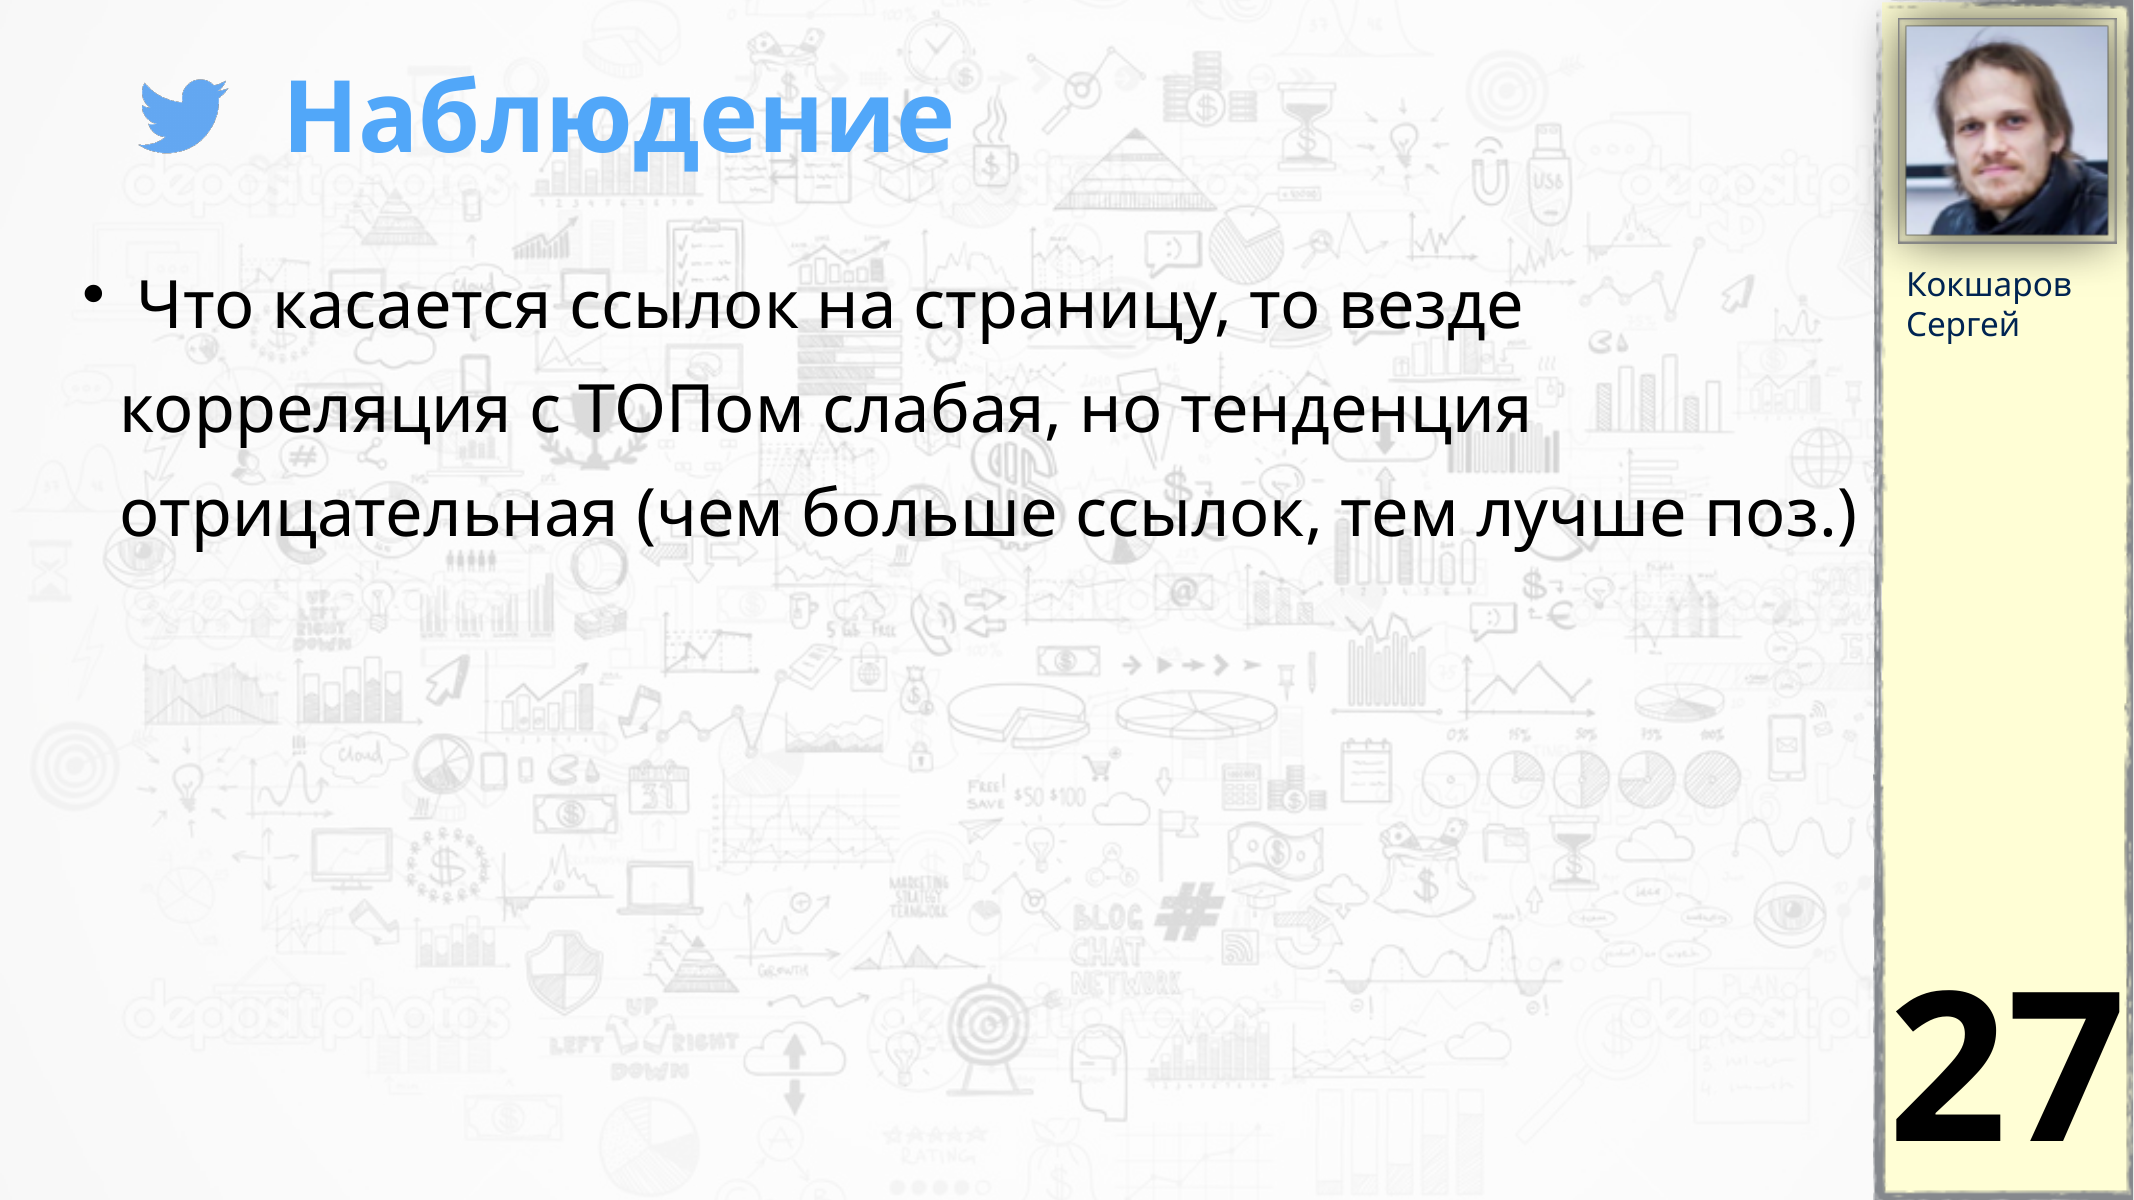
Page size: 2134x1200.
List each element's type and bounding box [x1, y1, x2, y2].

text_box [1873, 0, 2134, 1200]
picture [0, 0, 1872, 1200]
